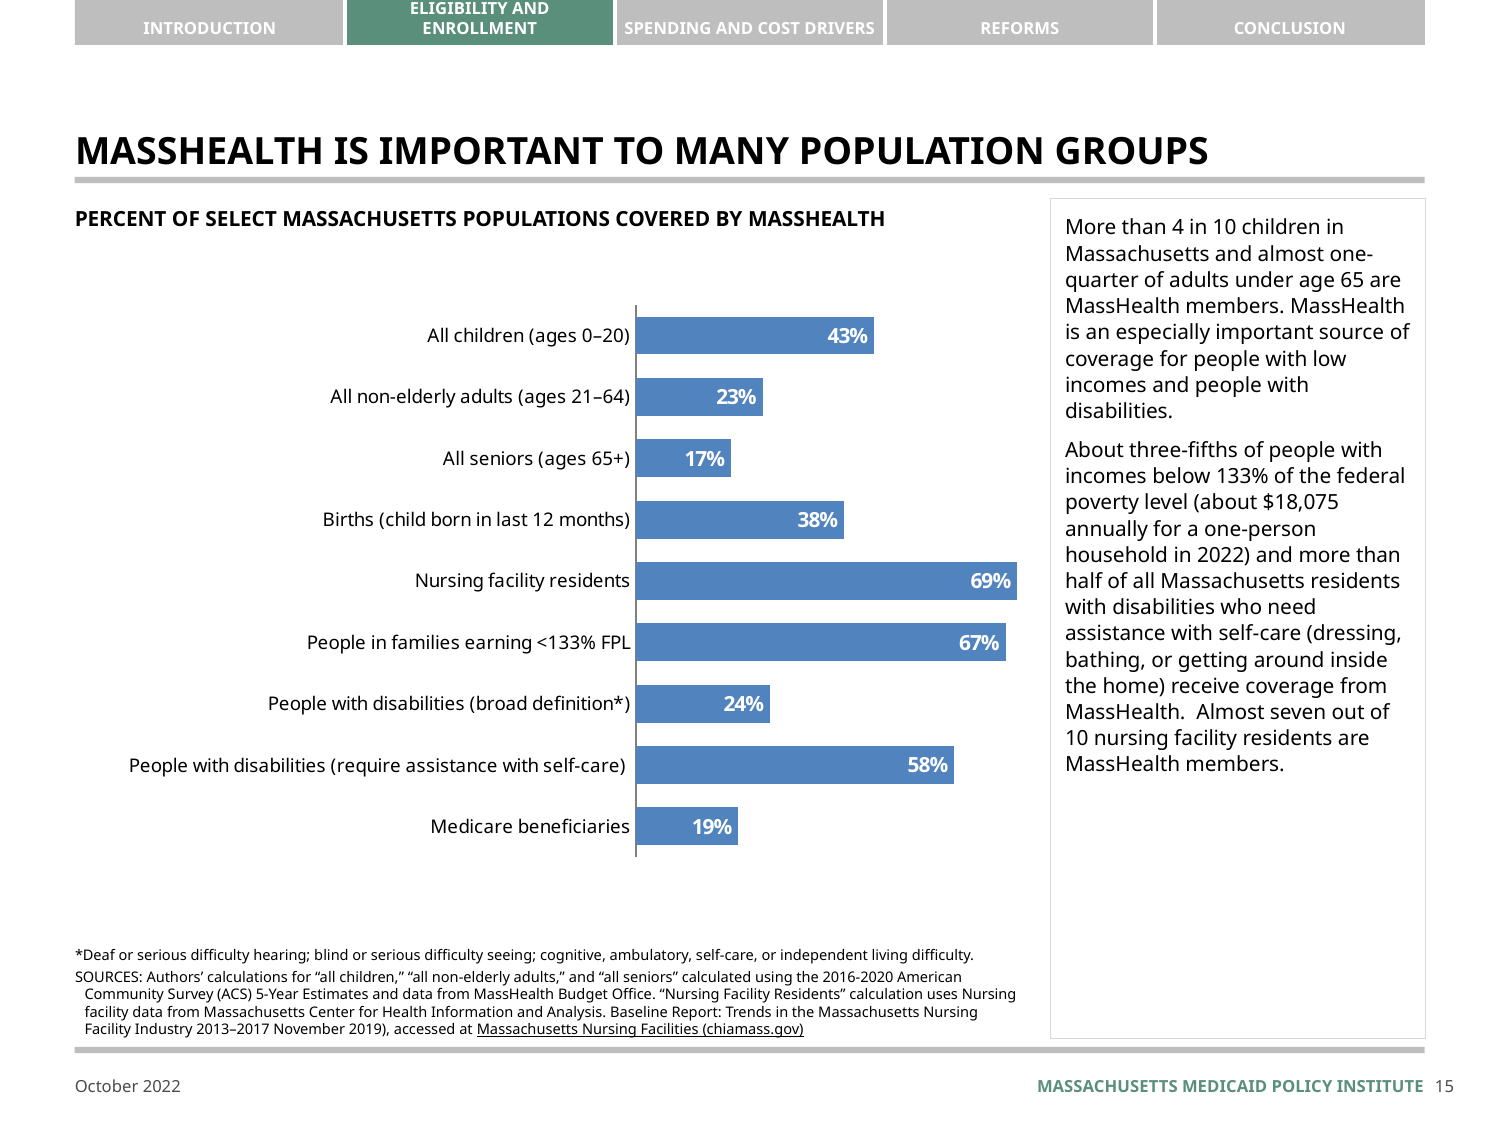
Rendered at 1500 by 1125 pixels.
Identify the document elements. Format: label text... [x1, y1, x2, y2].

text_box *Deaf or serious difficulty hearing; blind or serious difficulty seeing; cognitive, ambulatory, self-care, or independent living difficulty. sources: Authors’ calculations for “all children,” “all non-elderly adults,” and “all seniors” calculated using the 2016-2020 American Community Survey (ACS) 5-Year Estimates and data from MassHealth Budget Office. “Nursing Facility Residents” calculation uses Nursing facility data from Massachusetts Center for Health Information and Analysis. Baseline Report: Trends in the Massachusetts Nursing Facility Industry 2013–2017 November 2019), accessed at Massachusetts Nursing Facilities (chiamass.gov) [75, 938, 1023, 1048]
text_box PERCENT OF SELECT MASSACHUSETTS POPULATIONS COVERED BY MASSHEALTH [74, 198, 1023, 238]
text_box More than 4 in 10 children in Massachusetts and almost one-quarter of adults under age 65 are MassHealth members. MassHealth is an especially important source of coverage for people with low incomes and people with disabilities. About three-fifths of people with incomes below 133% of the federal poverty level (about $18,075 annually for a one-person household in 2022) and more than half of all Massachusetts residents with disabilities who need assistance with self-care (dressing, bathing, or getting around inside the home) receive coverage from MassHealth. Almost seven out of 10 nursing facility residents are MassHealth members. [1049, 197, 1425, 1038]
slide_number 14 [1434, 1075, 1500, 1125]
title MASSHEALTH IS IMPORTANT TO MANY POPULATION GROUPS [74, 44, 1426, 181]
chart [0, 281, 1023, 897]
